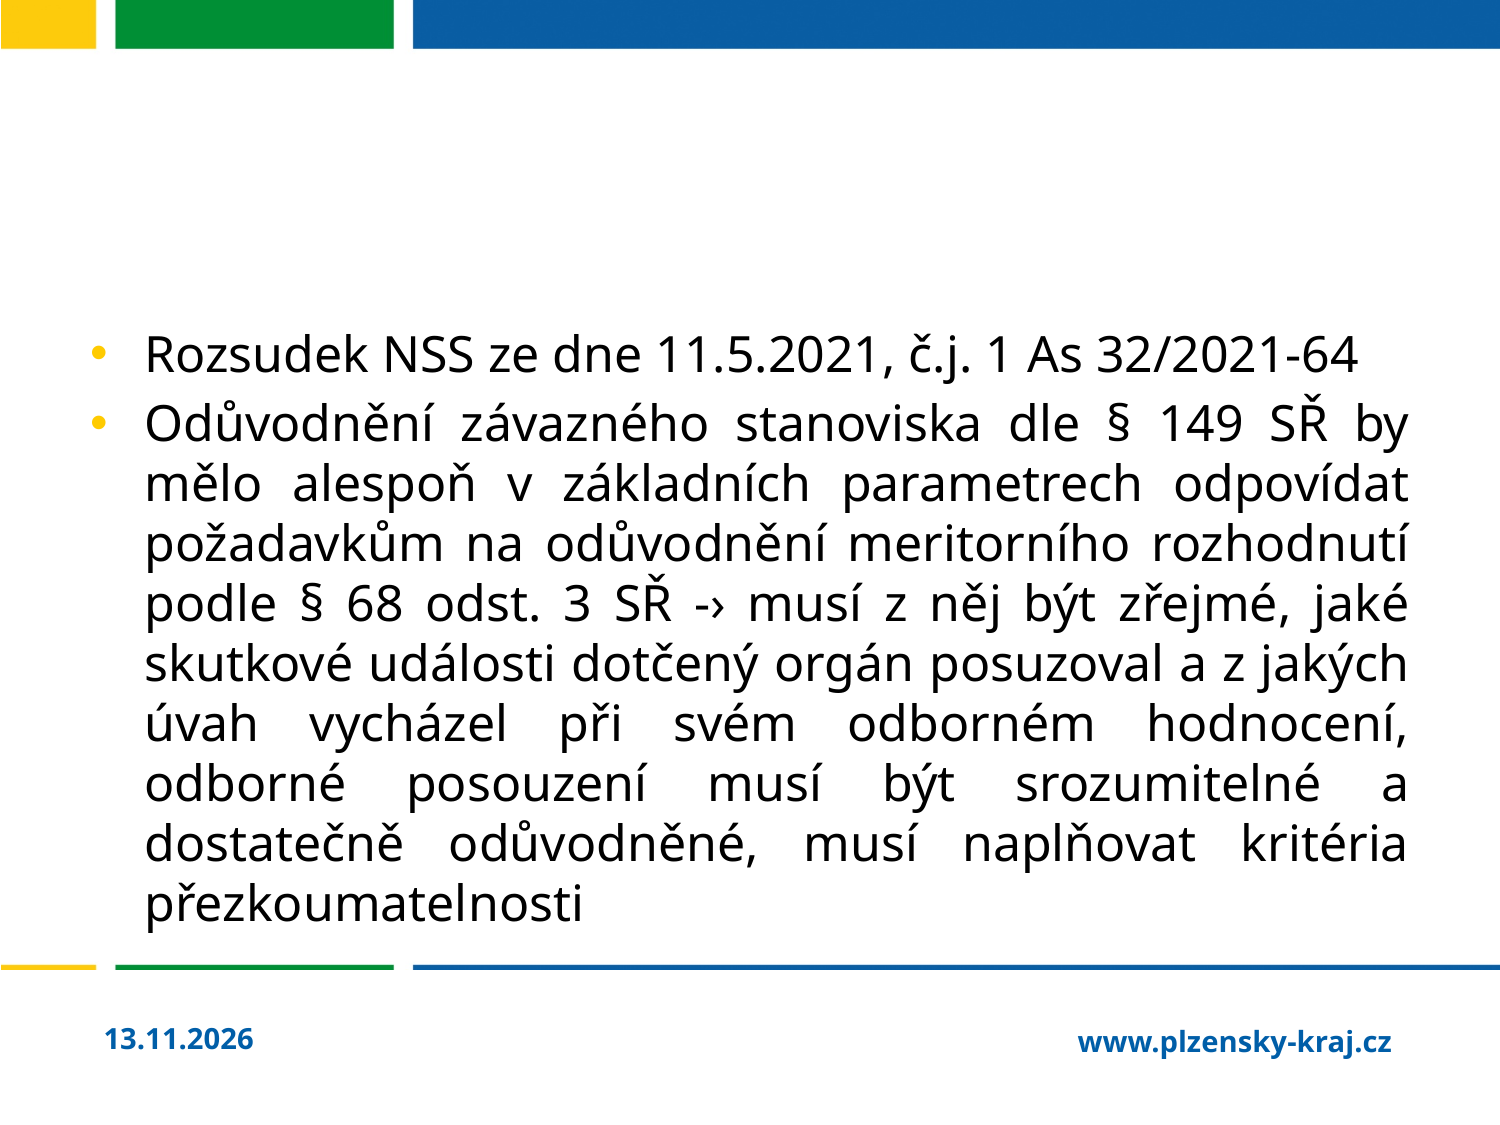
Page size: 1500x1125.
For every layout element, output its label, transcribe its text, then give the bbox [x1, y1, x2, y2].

list Rozsudek NSS ze dne 11.5.2021, č.j. 1 As 32/2021-64 Odůvodnění závazného stanoviska dle § 149 SŘ by mělo alespoň v základních parametrech odpovídat požadavkům na odůvodnění meritorního rozhodnutí podle § 68 odst. 3 SŘ -› musí z něj být zřejmé, jaké skutkové události dotčený orgán posuzoval a z jakých úvah vycházel při svém odborném hodnocení, odborné posouzení musí být srozumitelné a dostatečně odůvodněné, musí naplňovat kritéria přezkoumatelnosti [75, 314, 1425, 953]
picture [1, 0, 1500, 970]
